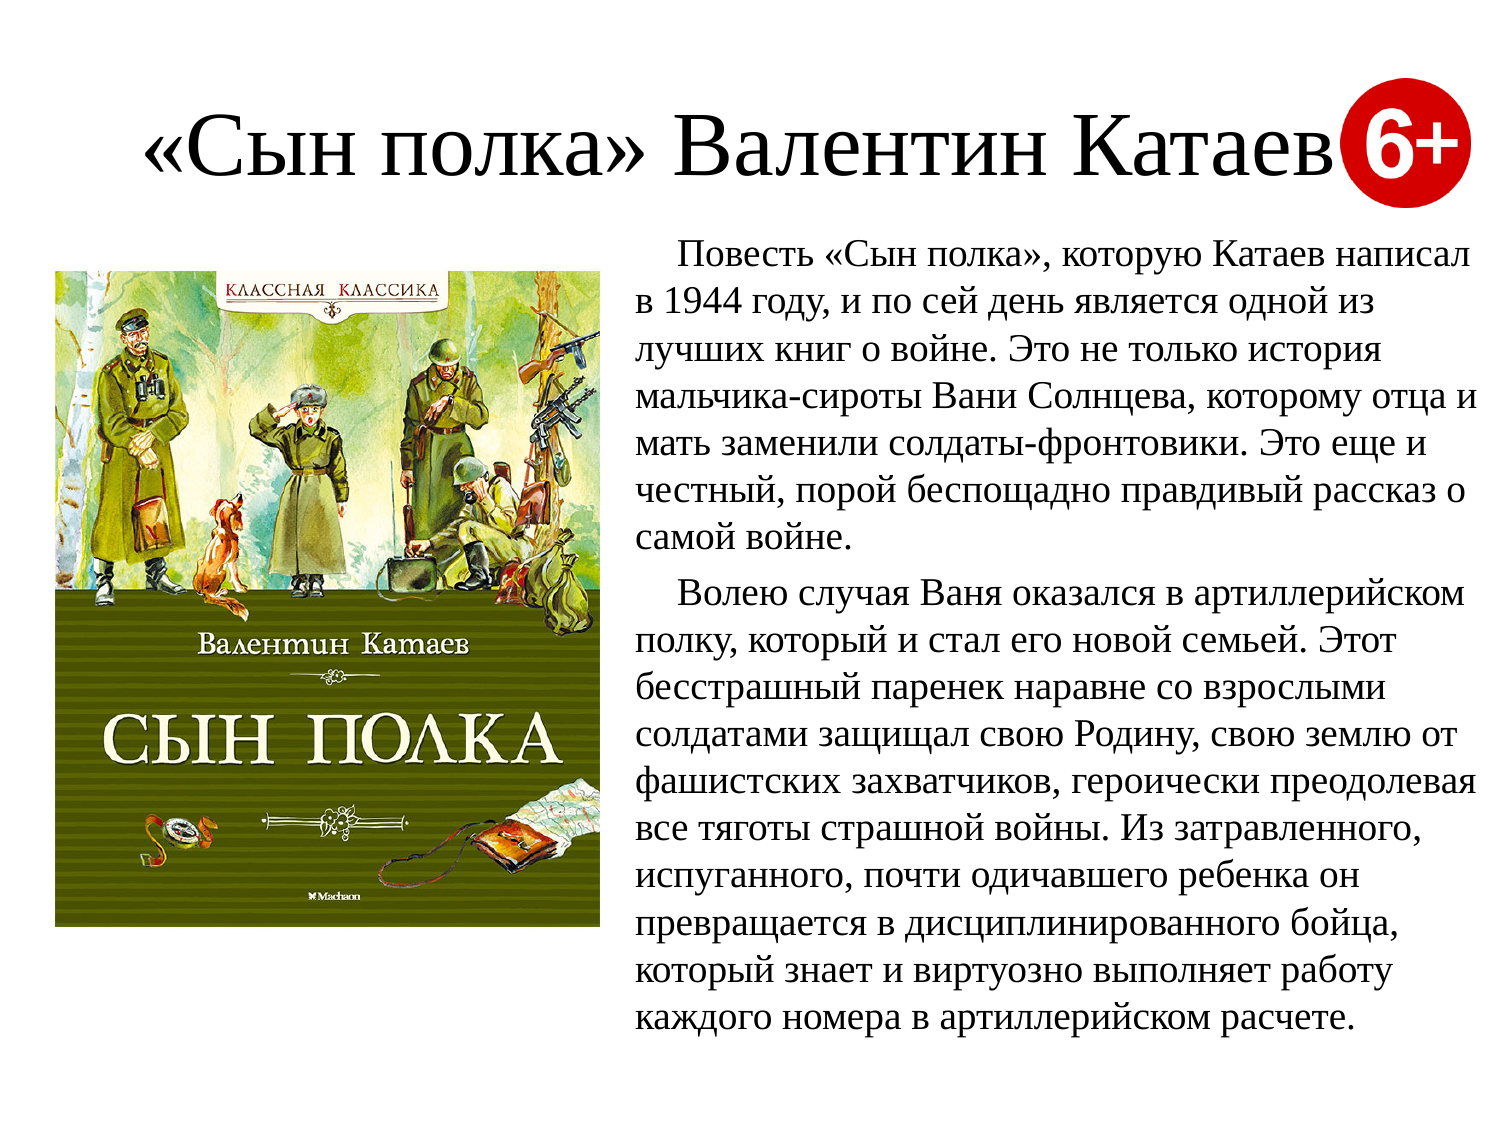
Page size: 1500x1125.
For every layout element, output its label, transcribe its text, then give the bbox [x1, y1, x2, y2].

picture [1340, 77, 1471, 209]
picture [0, 266, 657, 929]
list Повесть «Сын полка», которую Катаев написал в 1944 году, и по сей день является одной из лучших книг о войне. Это не только история мальчика-сироты Вани Солнцева, которому отца и мать заменили солдаты-фронтовики. Это еще и честный, порой беспощадно правдивый рассказ о самой войне. Волею случая Ваня оказался в артиллерийском полку, который и стал его новой семьей. Этот бесстрашный паренек наравне со взрослыми солдатами защищал свою Родину, свою землю от фашистских захватчиков, героически преодолевая все тяготы страшной войны. Из затравленного, испуганного, почти одичавшего ребенка он превращается в дисциплинированного бойца, который знает и виртуозно выполняет работу каждого номера в артиллерийском расчете. [620, 219, 1500, 1083]
title «Сын полка» Валентин Катаев [75, 45, 1425, 233]
